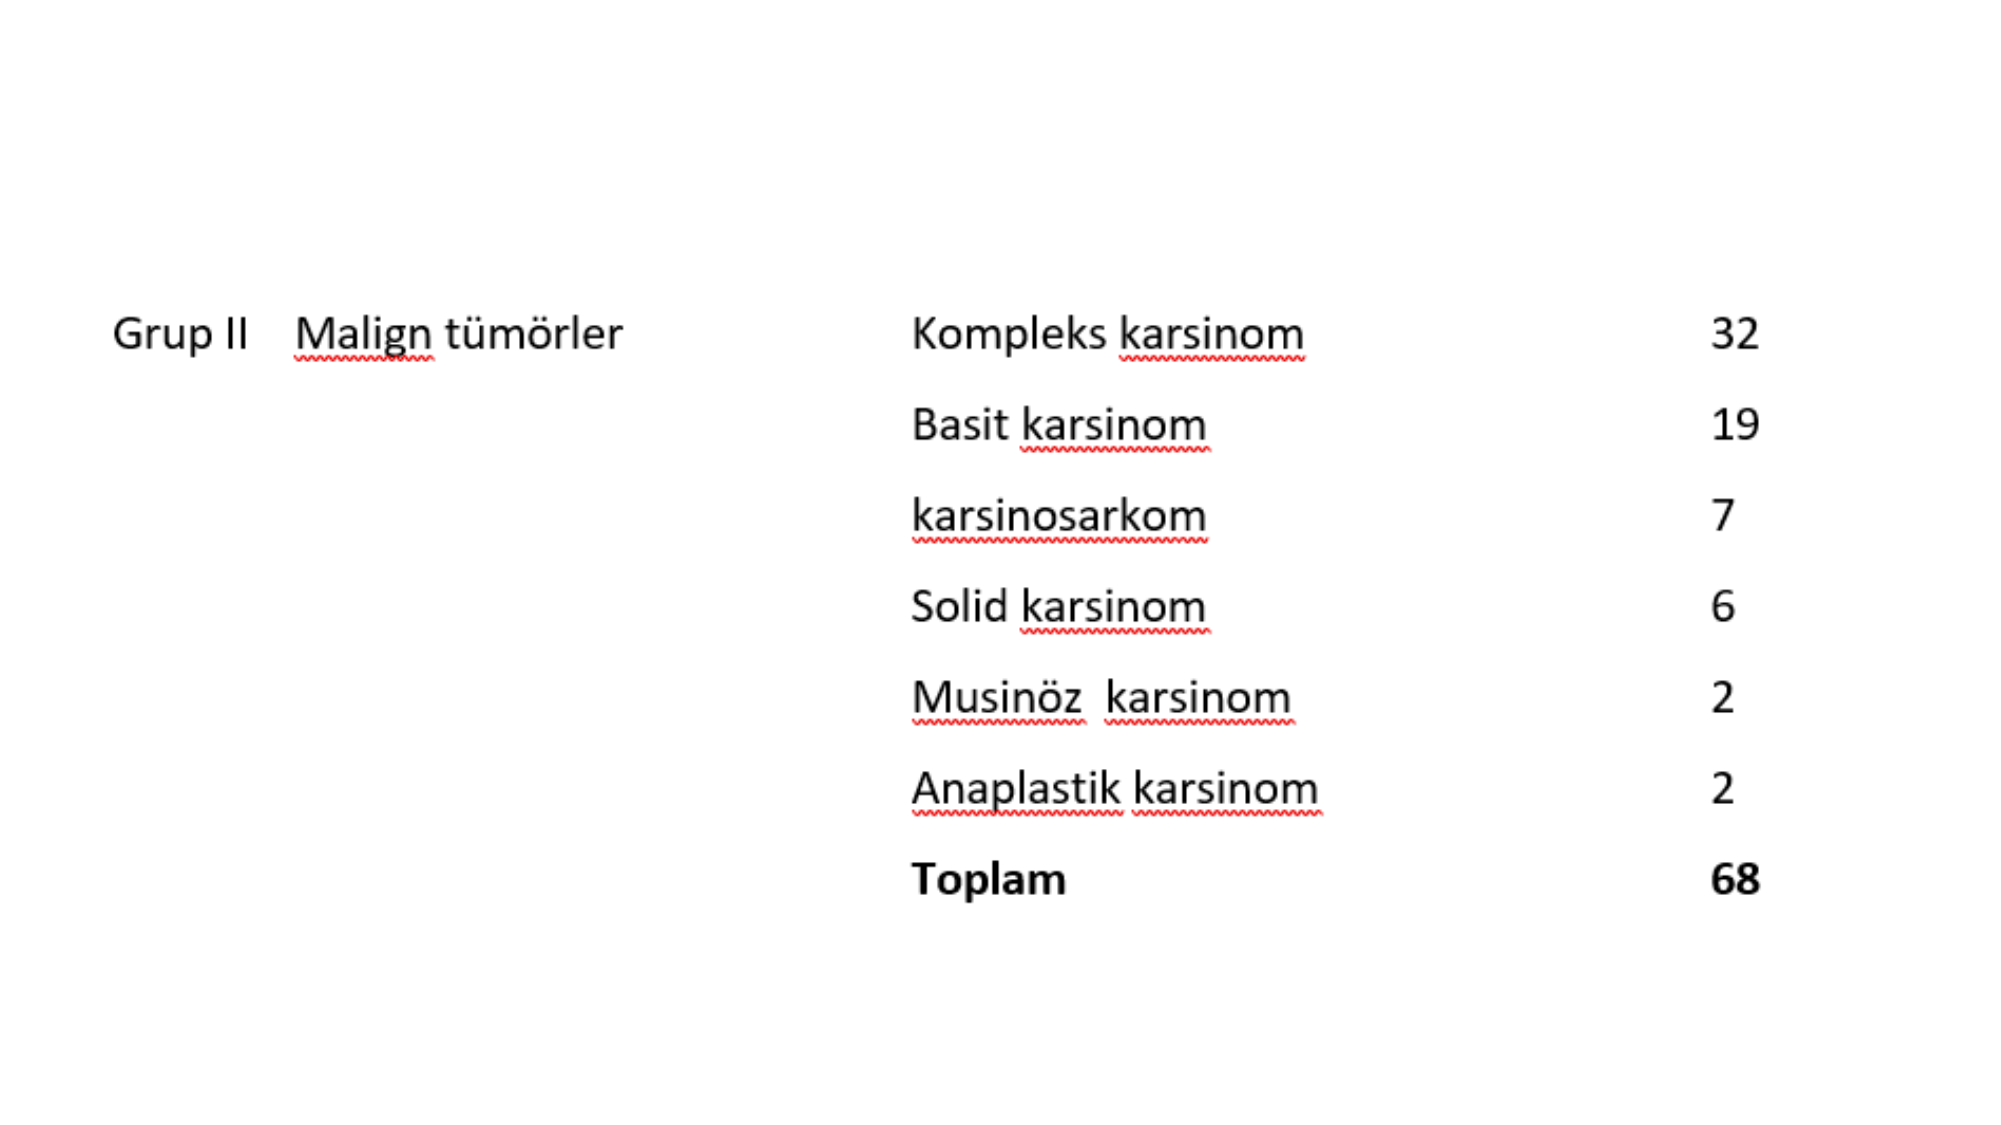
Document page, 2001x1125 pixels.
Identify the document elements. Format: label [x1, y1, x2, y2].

list [76, 288, 1913, 952]
